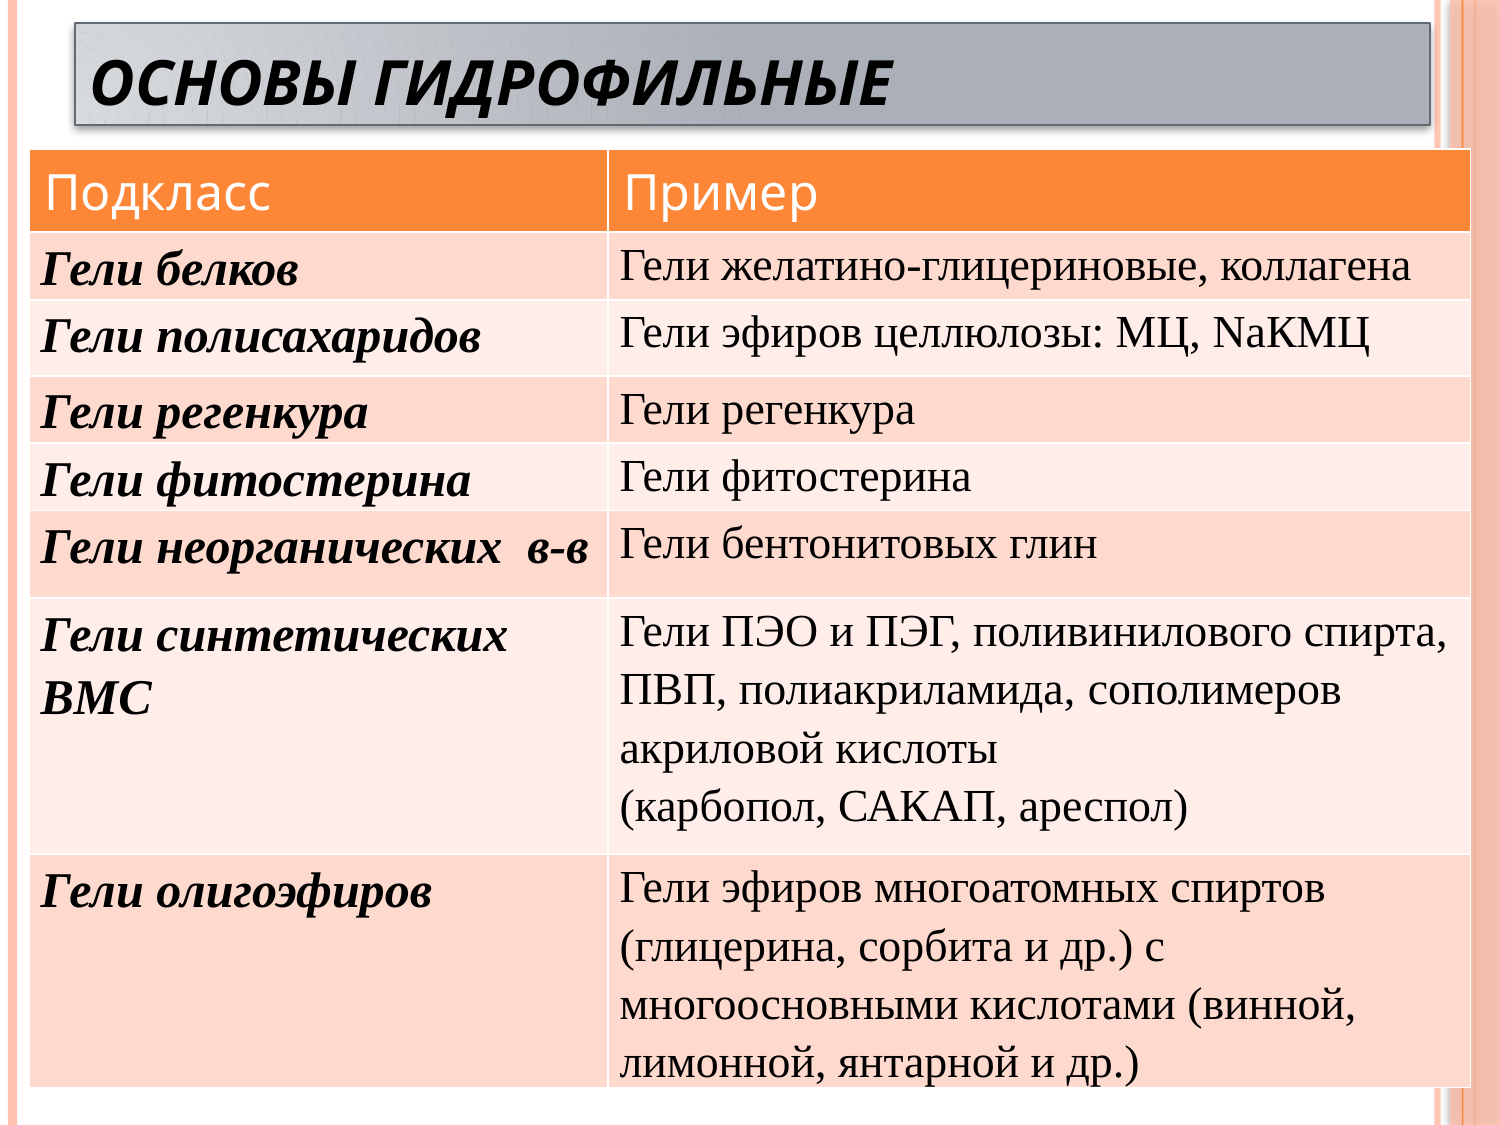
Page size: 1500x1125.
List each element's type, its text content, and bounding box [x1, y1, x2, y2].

table_cell Гели желатино-глицериновые, коллагена [609, 233, 1470, 299]
table_cell Гели белков [30, 233, 607, 299]
table_cell Гели олигоэфиров [30, 855, 607, 1087]
table_cell Гели эфиров многоатомных спиртов (глицерина, сорбита и др.) с многоосновными кислотами (винной, лимонной, янтарной и др.) [609, 855, 1470, 1087]
table_cell Гели бентонитовых глин [609, 511, 1470, 597]
table_cell Гели синтетических ВМС [30, 599, 607, 853]
table_cell Гели полисахаридов [30, 301, 607, 375]
table_cell Гели ПЭО и ПЭГ, поливинилового спирта, ПВП, полиакриламида, сополимеров акриловой кислоты (карбопол, САКАП, ареспол) [609, 599, 1470, 853]
table_cell Гели фитостерина [30, 444, 607, 510]
table_cell Гели эфиров целлюлозы: МЦ, NaКМЦ [609, 301, 1470, 375]
title Основы гидрофильные [74, 22, 1431, 126]
table_cell Гели фитостерина [609, 444, 1470, 510]
table_cell Гели неорганических в-в [30, 511, 607, 597]
table_cell Гели регенкура [30, 377, 607, 442]
table_header Пример [609, 150, 1470, 231]
table_header Подкласс [30, 150, 607, 231]
table_cell Гели регенкура [609, 377, 1470, 442]
